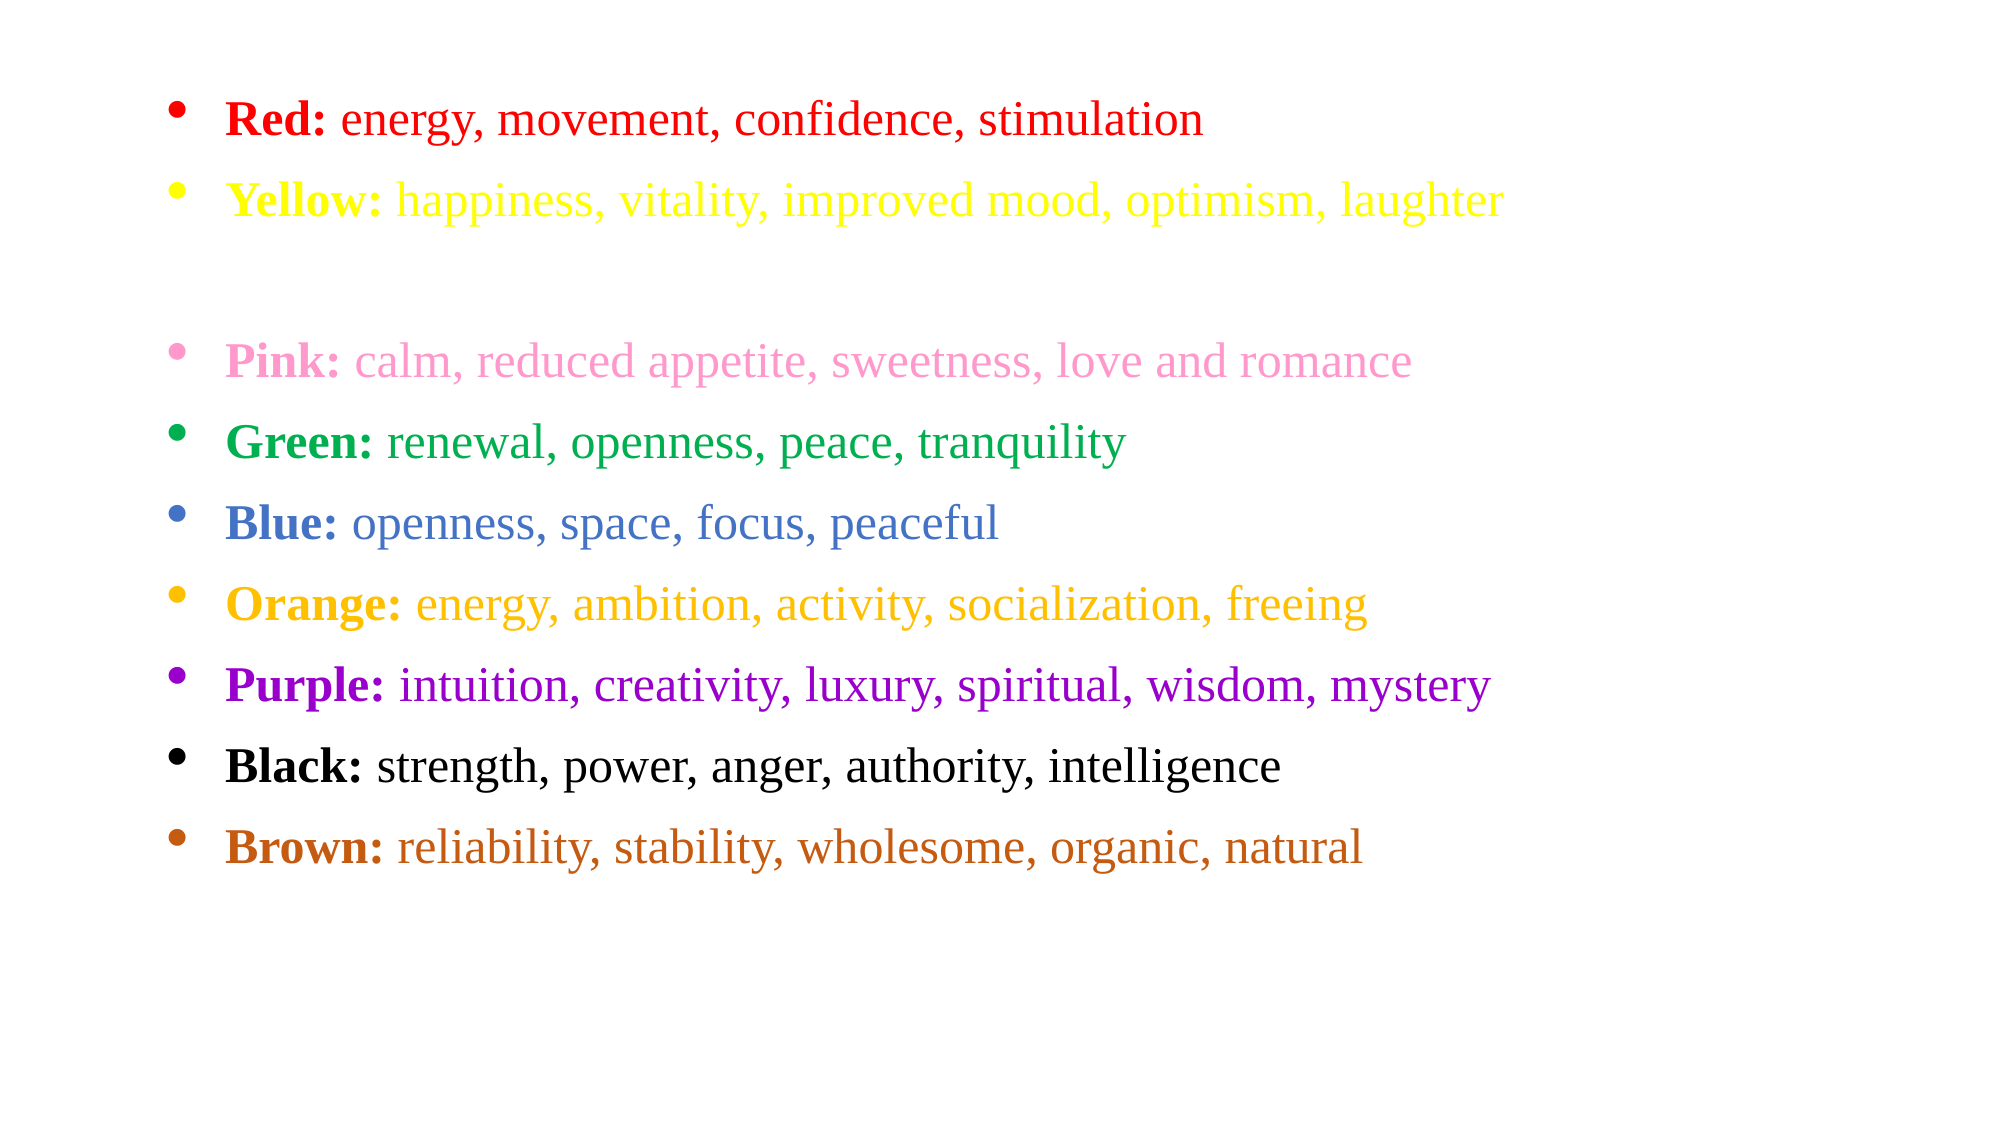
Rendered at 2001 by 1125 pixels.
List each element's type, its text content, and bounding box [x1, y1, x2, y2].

text_box Red: energy, movement, confidence, stimulation Yellow: happiness, vitality, improved mood, optimism, laughter White: cleanliness, purity, innocence, light Pink: calm, reduced appetite, sweetness, love and romance Green: renewal, openness, peace, tranquility Blue: openness, space, focus, peaceful Orange: energy, ambition, activity, socialization, freeing Purple: intuition, creativity, luxury, spiritual, wisdom, mystery Black: strength, power, anger, authority, intelligence Brown: reliability, stability, wholesome, organic, natural [154, 73, 1661, 881]
